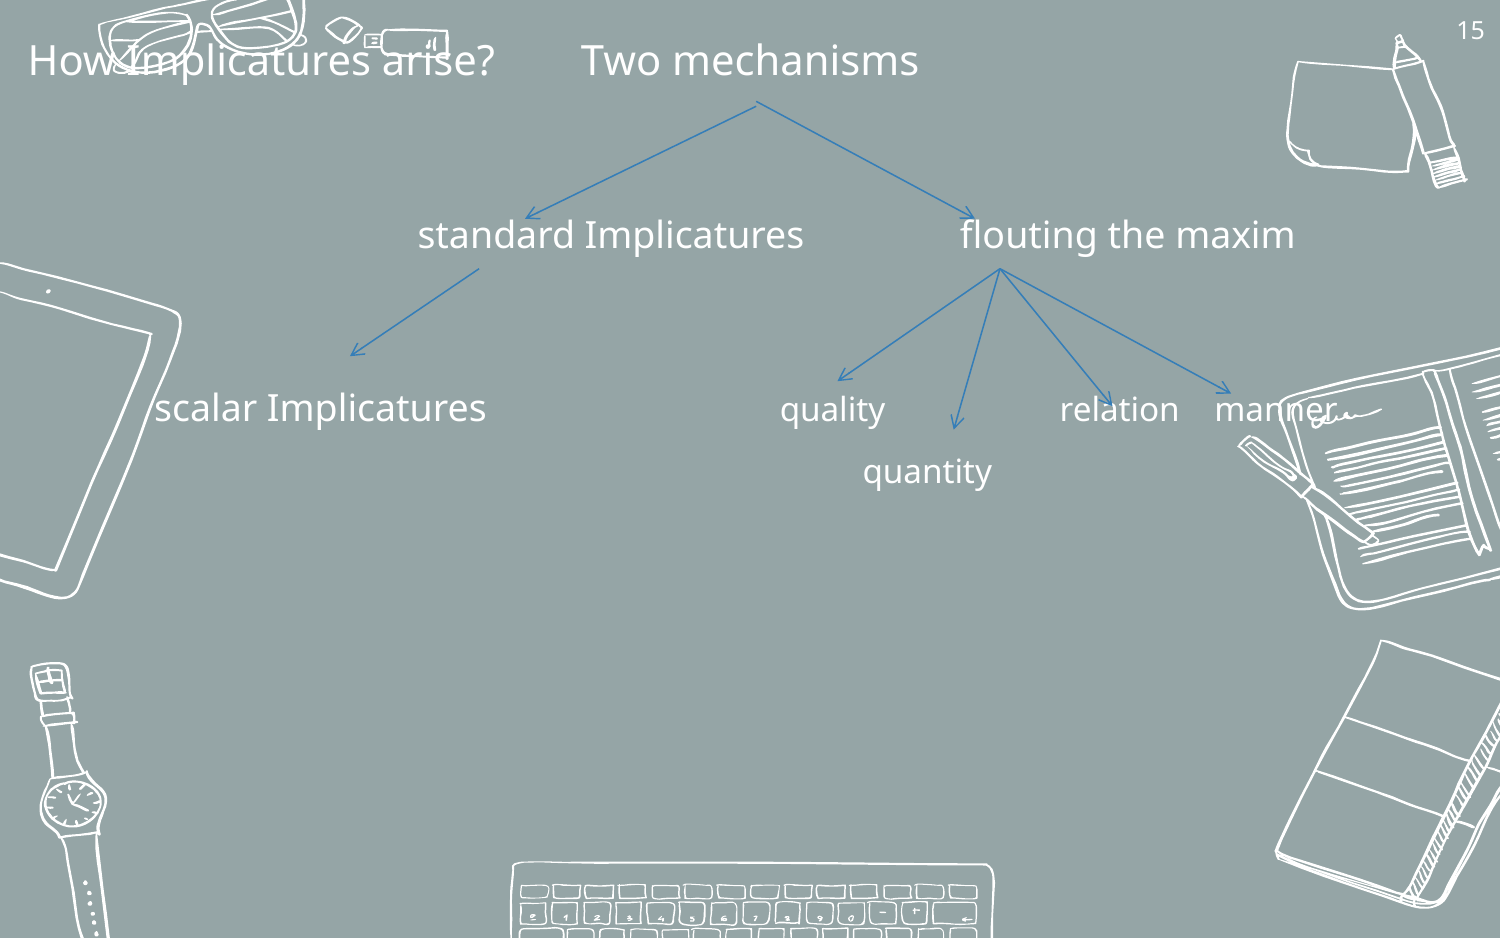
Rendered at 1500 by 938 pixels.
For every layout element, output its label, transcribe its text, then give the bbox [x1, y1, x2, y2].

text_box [953, 268, 1001, 430]
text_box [524, 105, 750, 219]
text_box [349, 268, 480, 357]
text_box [1113, 268, 1232, 394]
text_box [755, 101, 976, 219]
slide_number 15 [1435, 0, 1500, 59]
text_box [837, 268, 952, 382]
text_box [999, 268, 1113, 407]
subtitle How Implicatures arise? Two mechanisms standard Implicatures flouting the maxim scalar Implicatures quality relation manner quantity [12, 18, 1488, 938]
